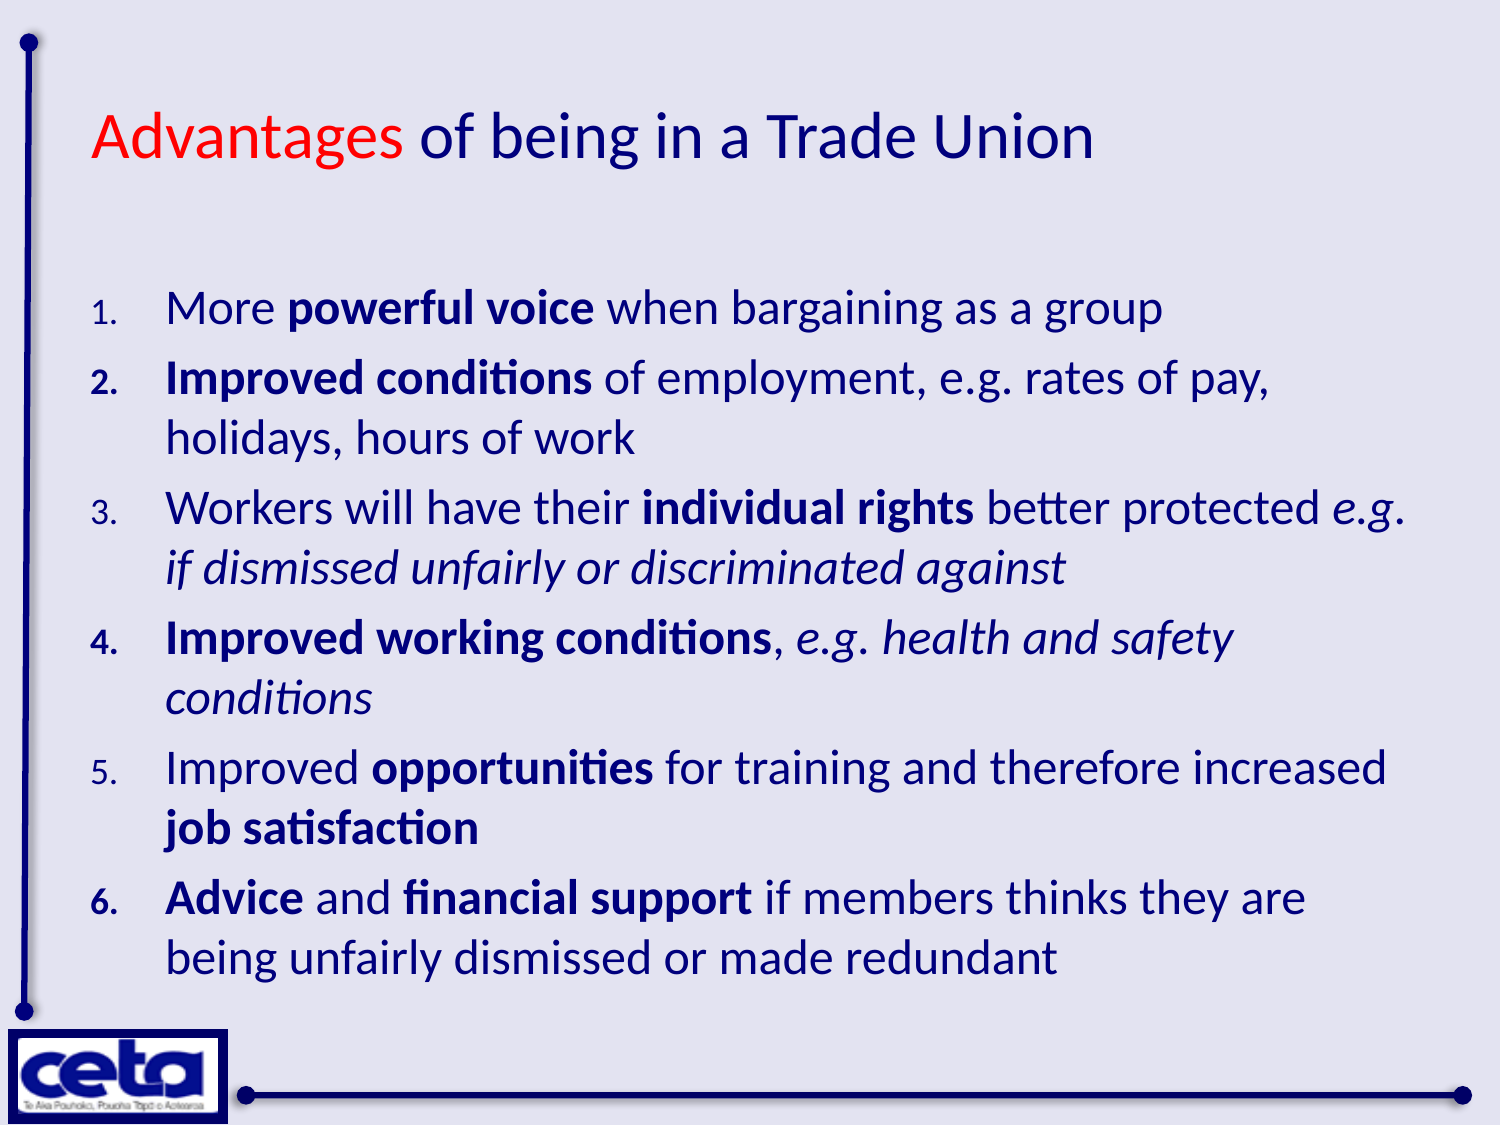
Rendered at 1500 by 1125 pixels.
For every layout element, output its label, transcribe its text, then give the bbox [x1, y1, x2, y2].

title Advantages of being in a Trade Union [76, 42, 1424, 220]
picture [18, 1038, 218, 1114]
list More powerful voice when bargaining as a group Improved conditions of employment, e.g. rates of pay, holidays, hours of work Workers will have their individual rights better protected e.g. if dismissed unfairly or discriminated against Improved working conditions, e.g. health and safety conditions Improved opportunities for training and therefore increased job satisfaction Advice and financial support if members thinks they are being unfairly dismissed or made redundant [75, 267, 1425, 965]
